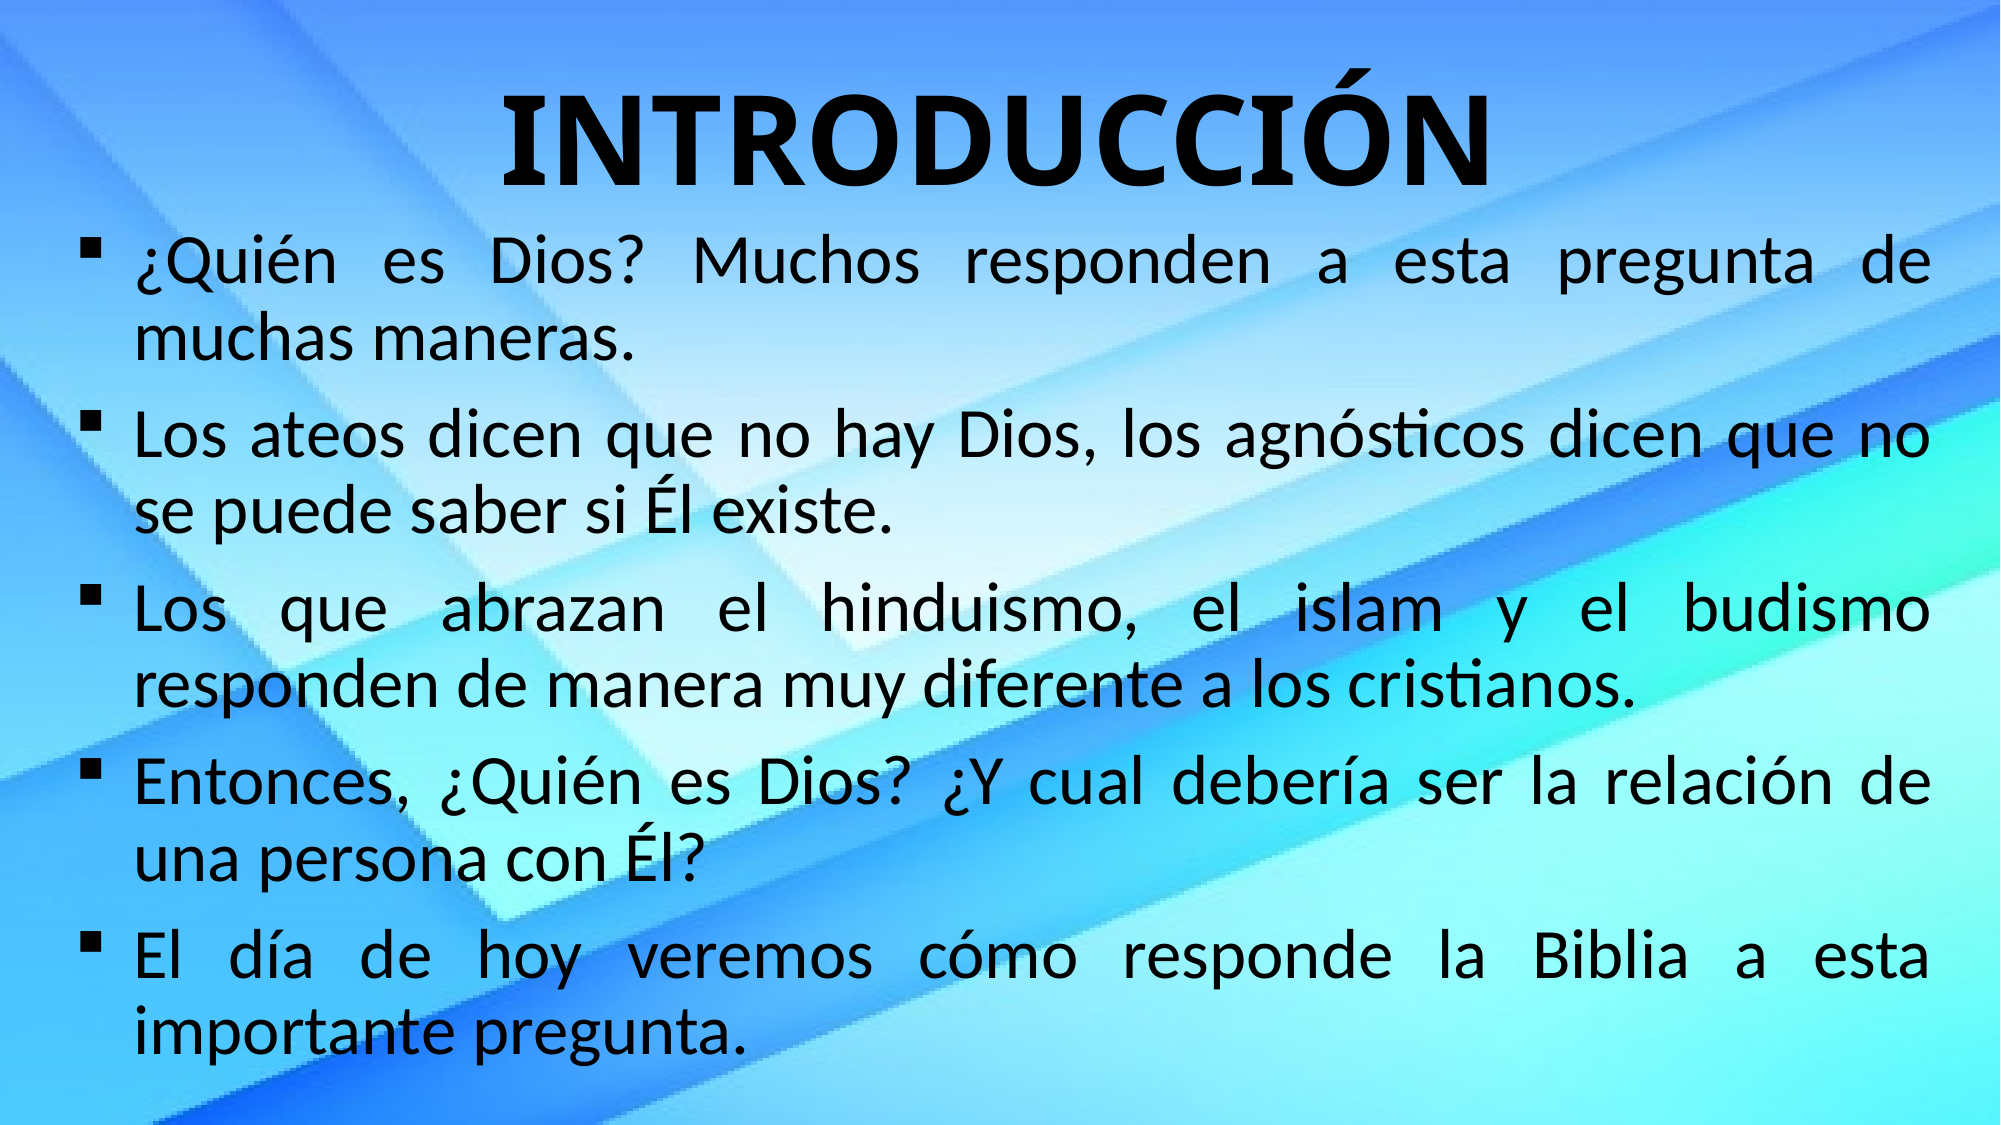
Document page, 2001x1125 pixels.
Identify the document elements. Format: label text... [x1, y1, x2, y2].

list ¿Quién es Dios? Muchos responden a esta pregunta de muchas maneras. Los ateos dicen que no hay Dios, los agnósticos dicen que no se puede saber si Él existe. Los que abrazan el hinduismo, el islam y el budismo responden de manera muy diferente a los cristianos. Entonces, ¿Quién es Dios? ¿Y cual debería ser la relación de una persona con Él? El día de hoy veremos cómo responde la Biblia a esta importante pregunta. [59, 224, 1950, 1068]
picture [0, 0, 2001, 1125]
title INTRODUCCIÓN [137, 63, 1863, 224]
